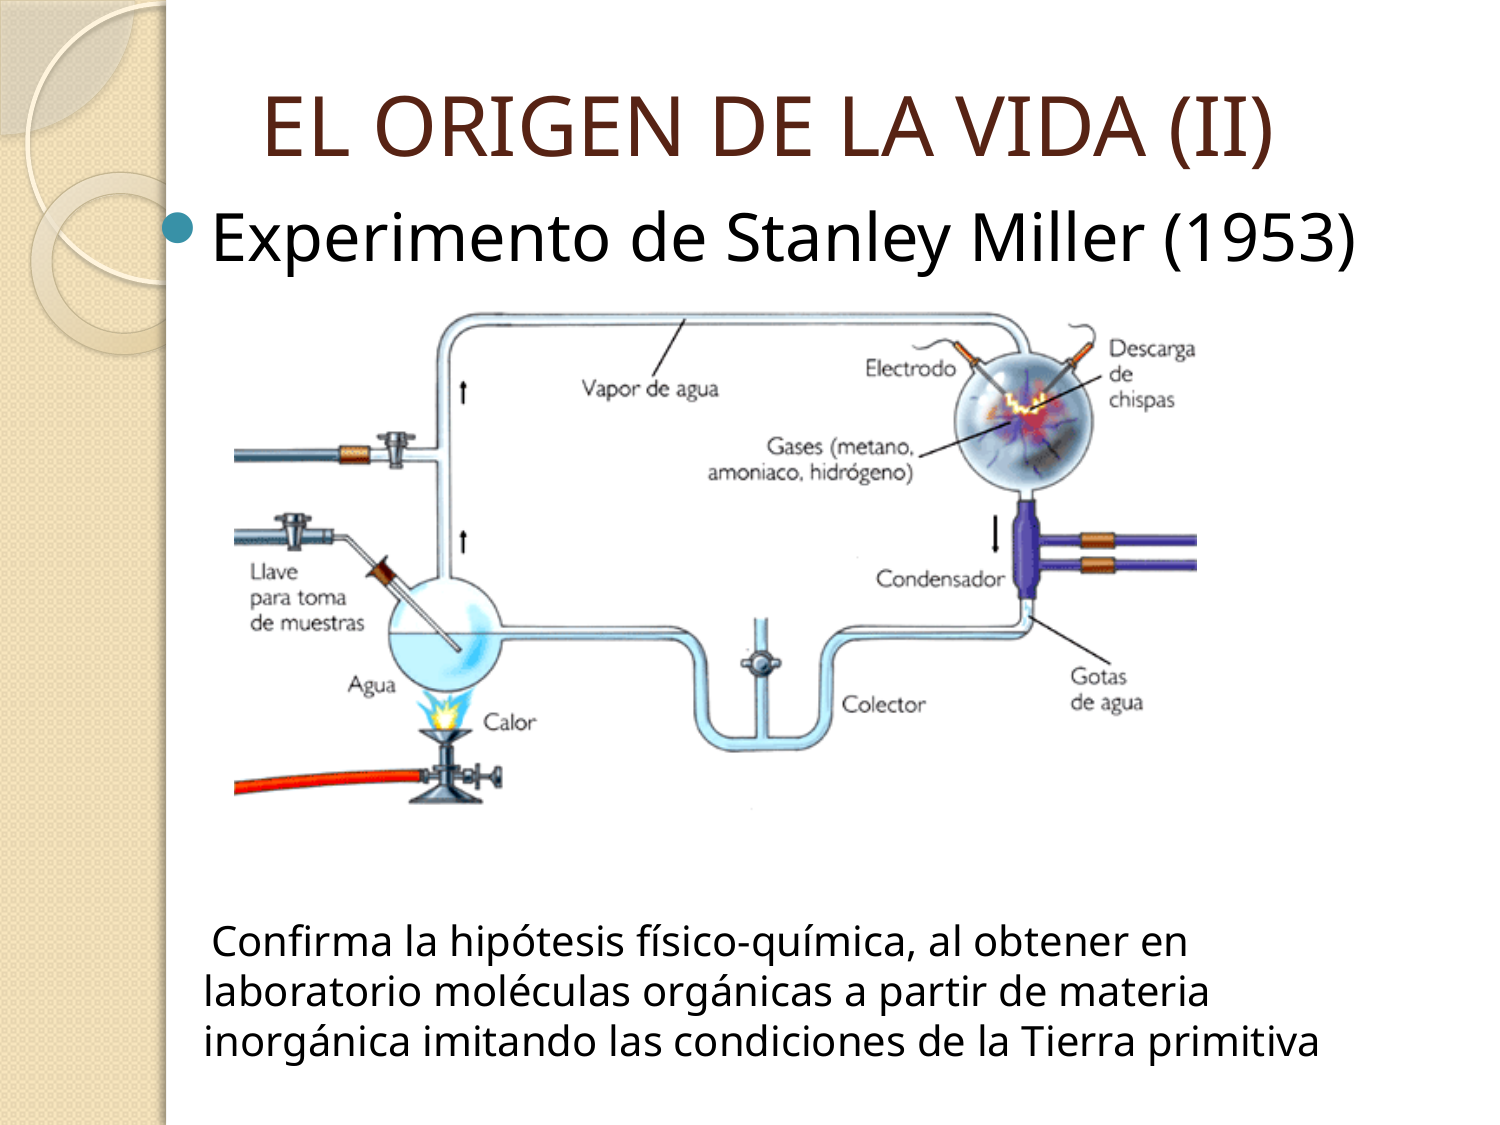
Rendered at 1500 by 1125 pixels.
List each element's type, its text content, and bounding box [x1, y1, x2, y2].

title EL ORIGEN DE LA VIDA (II) [246, 35, 1421, 187]
picture [234, 280, 1198, 832]
list Experimento de Stanley Miller (1953) Confirma la hipótesis físico-química, al obtener en laboratorio moléculas orgánicas a partir de materia inorgánica imitando las condiciones de la Tierra primitiva [128, 187, 1426, 1091]
